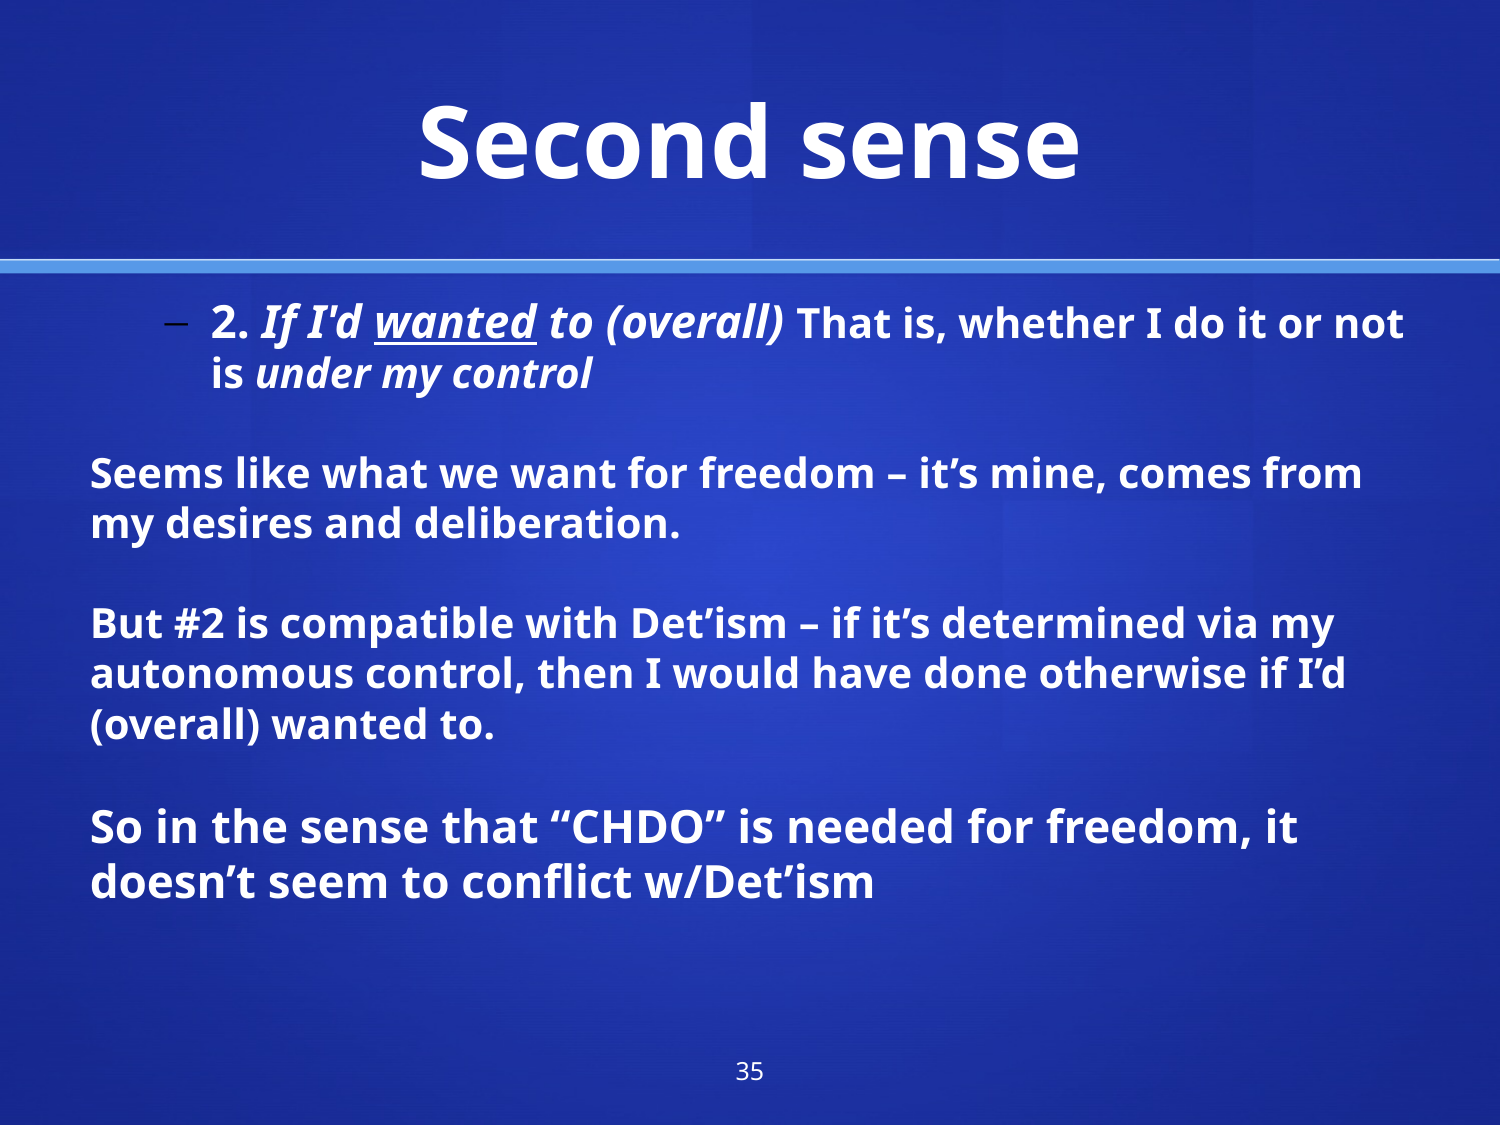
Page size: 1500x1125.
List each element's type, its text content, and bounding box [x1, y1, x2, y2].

text_box 2. If I'd wanted to (overall) That is, whether I do it or not is under my control Seems like what we want for freedom – it’s mine, comes from my desires and deliberation. But #2 is compatible with Det’ism – if it’s determined via my autonomous control, then I would have done otherwise if I’d (overall) wanted to. So in the sense that “CHDO” is needed for freedom, it doesn’t seem to conflict w/Det’ism [75, 284, 1450, 985]
text_box 35 [699, 1042, 800, 1103]
text_box Second sense [74, 45, 1425, 233]
picture [0, 274, 1500, 1125]
picture [0, 0, 1500, 258]
